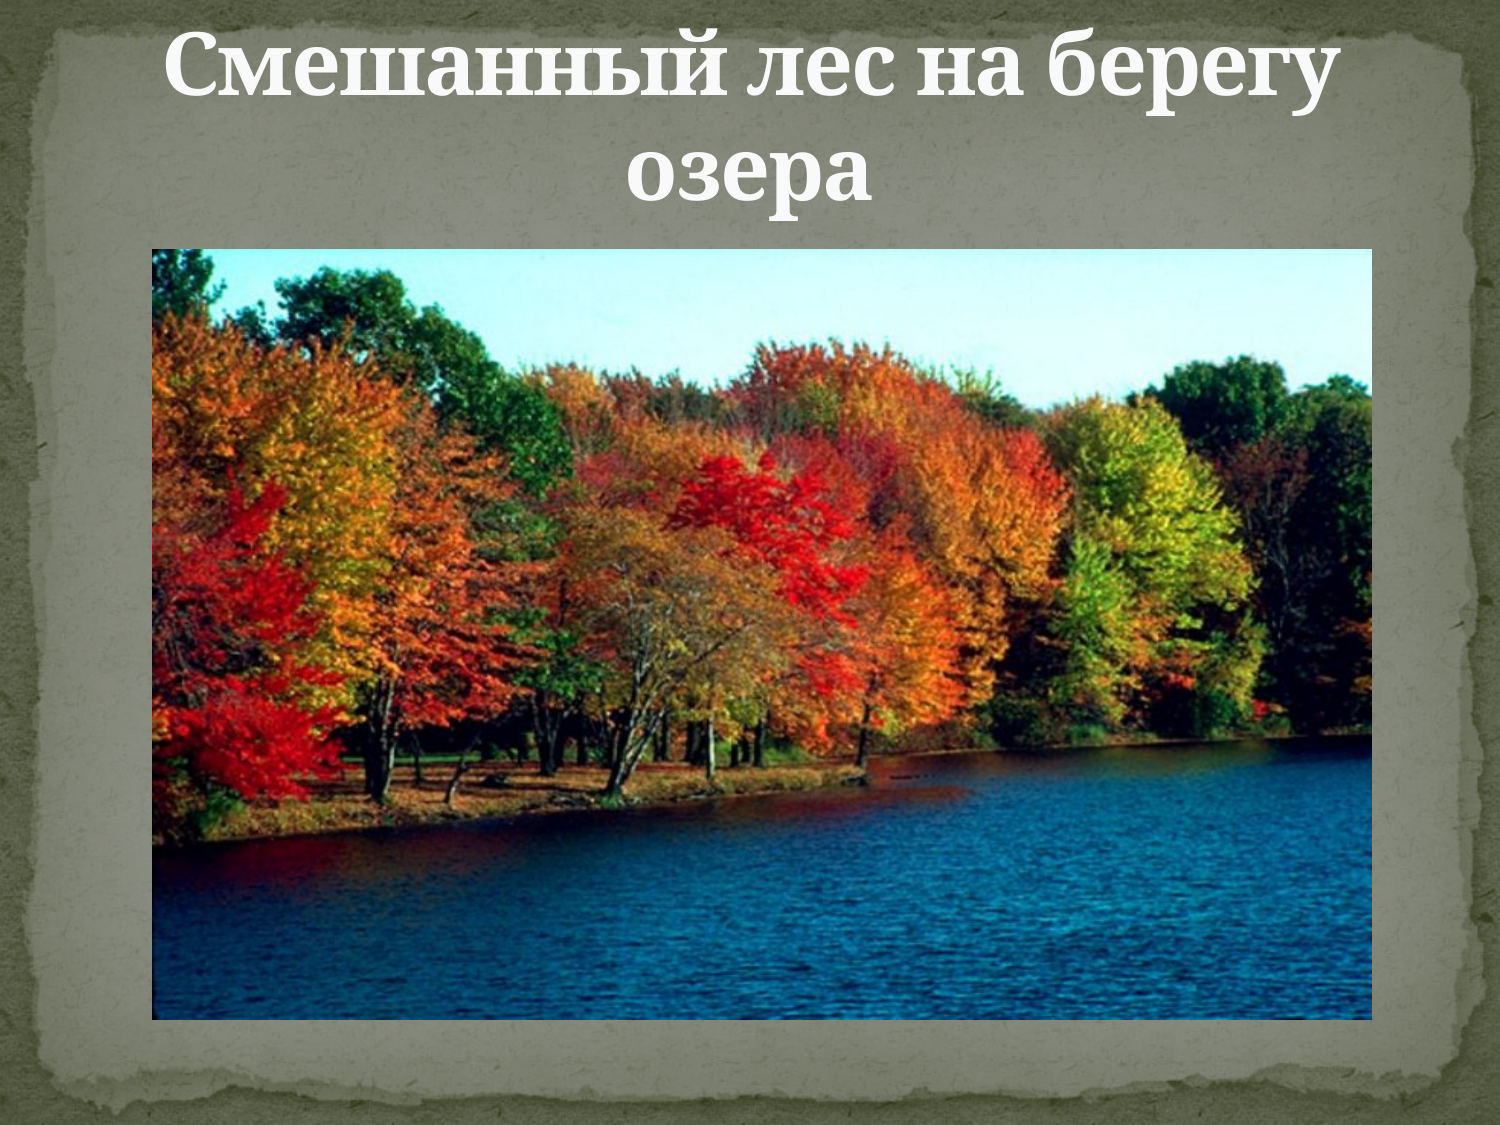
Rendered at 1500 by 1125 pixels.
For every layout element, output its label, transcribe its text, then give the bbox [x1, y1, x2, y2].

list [155, 252, 1370, 1018]
title Смешанный лес на берегу озера [74, 24, 1425, 225]
